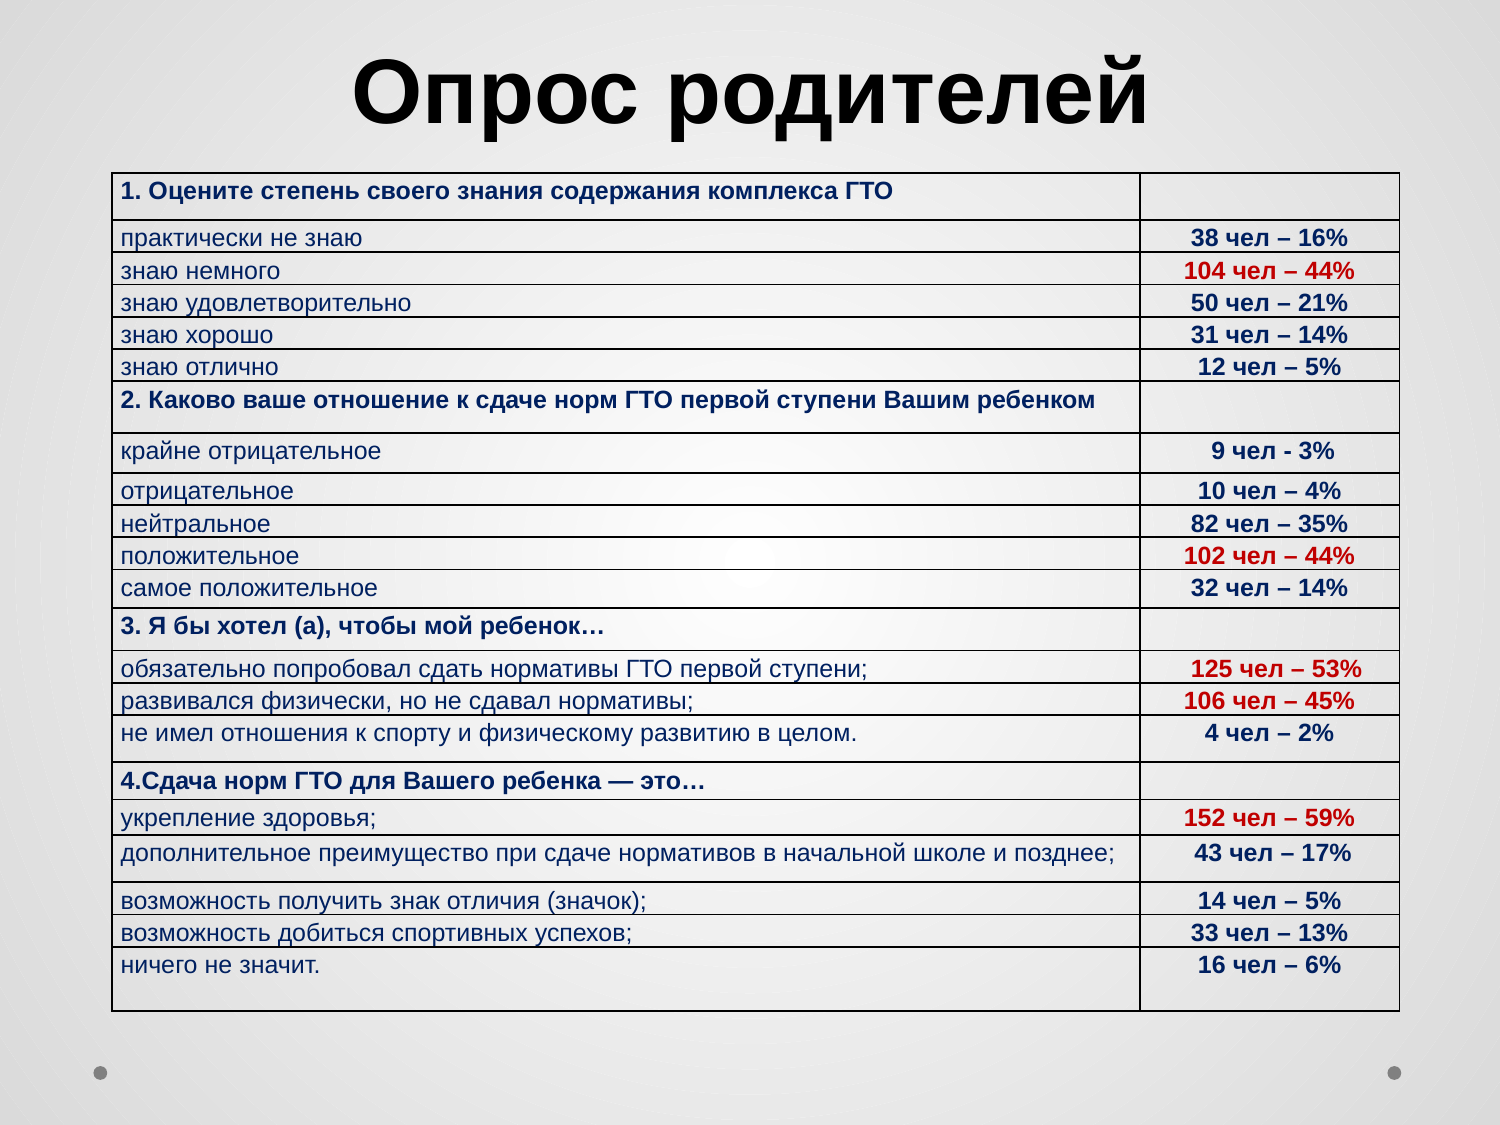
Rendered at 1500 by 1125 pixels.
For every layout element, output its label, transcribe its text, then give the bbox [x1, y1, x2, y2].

table_cell [1141, 609, 1399, 650]
table_cell ничего не значит. [113, 948, 1139, 1010]
table_cell нейтральное [113, 506, 1139, 536]
table_header 1. Оцените степень своего знания содержания комплекса ГТО [113, 174, 1139, 219]
table_cell отрицательное [113, 474, 1139, 504]
table_cell 3. Я бы хотел (а), чтобы мой ребенок… [113, 609, 1139, 650]
table_cell знаю удовлетворительно [113, 285, 1139, 316]
table_cell знаю хорошо [113, 318, 1139, 348]
table_cell 14 чел – 5% [1141, 883, 1399, 914]
table_cell знаю немного [113, 253, 1139, 284]
table_cell 31 чел – 14% [1141, 318, 1399, 348]
table_cell положительное [113, 538, 1139, 569]
table_cell 125 чел – 53% [1141, 651, 1399, 682]
table_cell 82 чел – 35% [1141, 506, 1399, 536]
table_cell не имел отношения к спорту и физическому развитию в целом. [113, 716, 1139, 761]
table_cell 152 чел – 59% [1141, 800, 1399, 834]
table_cell 9 чел - 3% [1141, 434, 1399, 472]
table_cell 32 чел – 14% [1141, 570, 1399, 607]
table_cell дополнительное преимущество при сдаче нормативов в начальной школе и позднее; [113, 836, 1139, 881]
table_header [1141, 174, 1399, 219]
table_cell 16 чел – 6% [1141, 948, 1399, 1010]
table_cell обязательно попробовал сдать нормативы ГТО первой ступени; [113, 651, 1139, 682]
table_cell 10 чел – 4% [1141, 474, 1399, 504]
table_cell [1141, 763, 1399, 799]
table_cell 4 чел – 2% [1141, 716, 1399, 761]
table_cell укрепление здоровья; [113, 800, 1139, 834]
table_cell 12 чел – 5% [1141, 350, 1399, 380]
table_cell 43 чел – 17% [1141, 836, 1399, 881]
table_cell практически не знаю [113, 221, 1139, 251]
table_cell возможность получить знак отличия (значок); [113, 883, 1139, 914]
table_cell развивался физически, но не сдавал нормативы; [113, 684, 1139, 714]
title Опрос родителей [76, 19, 1427, 149]
table_cell возможность добиться спортивных успехов; [113, 915, 1139, 946]
table_cell крайне отрицательное [113, 434, 1139, 472]
table_cell 50 чел – 21% [1141, 285, 1399, 316]
table_cell 33 чел – 13% [1141, 915, 1399, 946]
table_cell 106 чел – 45% [1141, 684, 1399, 714]
table_cell 102 чел – 44% [1141, 538, 1399, 569]
table_cell 104 чел – 44% [1141, 253, 1399, 284]
table_cell самое положительное [113, 570, 1139, 607]
table_cell 38 чел – 16% [1141, 221, 1399, 251]
table_cell 4.Сдача норм ГТО для Вашего ребенка — это… [113, 763, 1139, 799]
table_cell 2. Каково ваше отношение к сдаче норм ГТО первой ступени Вашим ребенком [113, 382, 1139, 432]
table_cell [1141, 382, 1399, 432]
table_cell знаю отлично [113, 350, 1139, 380]
